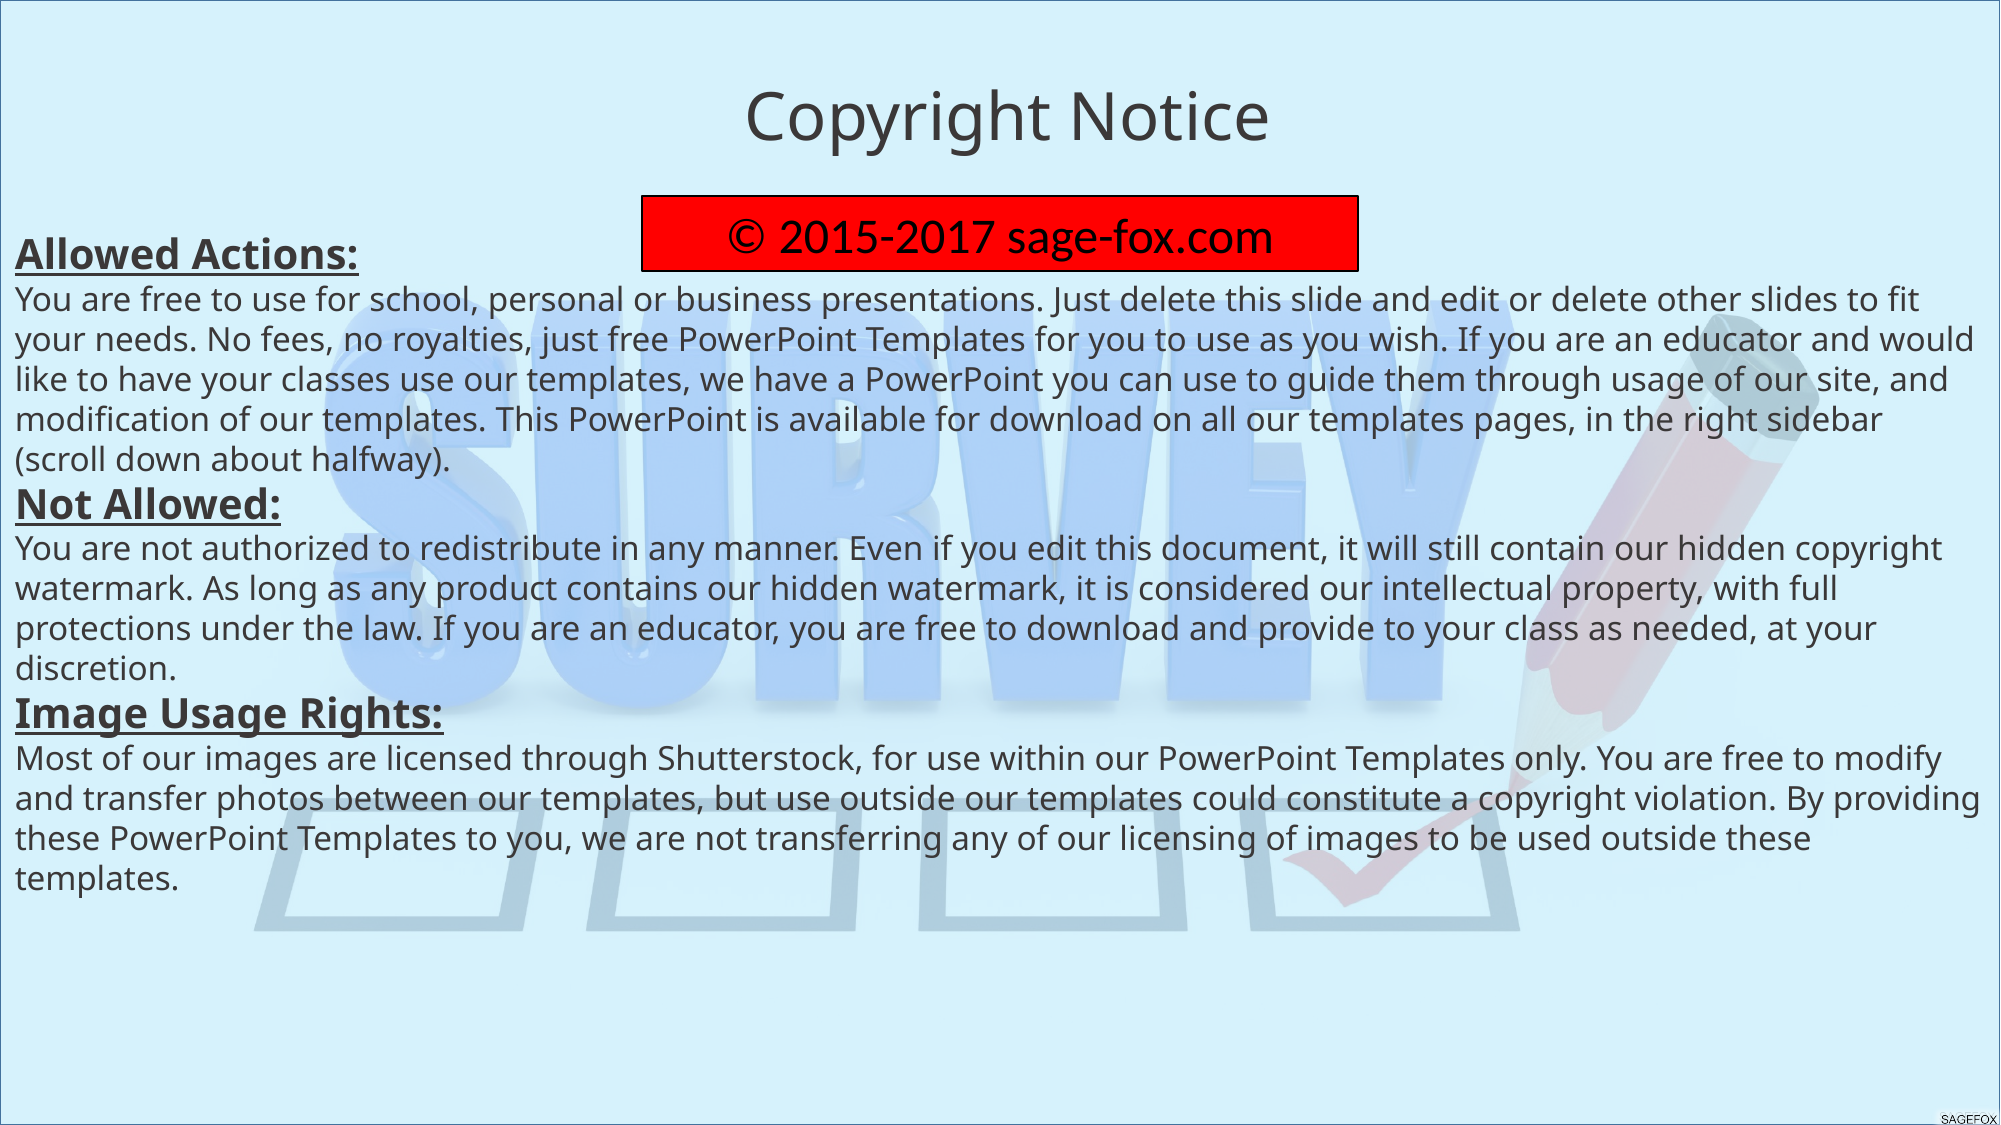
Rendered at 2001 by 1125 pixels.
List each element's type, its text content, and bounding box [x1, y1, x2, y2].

picture [1938, 1114, 1999, 1125]
text_box Allowed Actions: You are free to use for school, personal or business presentations. Just delete this slide and edit or delete other slides to fit your needs. No fees, no royalties, just free PowerPoint Templates for you to use as you wish. If you are an educator and would like to have your classes use our templates, we have a PowerPoint you can use to guide them through usage of our site, and modification of our templates. This PowerPoint is available for download on all our templates pages, in the right sidebar (scroll down about halfway). Not Allowed: You are not authorized to redistribute in any manner. Even if you edit this document, it will still contain our hidden copyright watermark. As long as any product contains our hidden watermark, it is considered our intellectual property, with full protections under the law. If you are an educator, you are free to download and provide to your class as needed, at your discretion. Image Usage Rights: Most of our images are licensed through Shutterstock, for use within our PowerPoint Templates only. You are free to modify and transfer photos between our templates, but use outside our templates could constitute a copyright violation. By providing these PowerPoint Templates to you, we are not transferring any of our licensing of images to be used outside these templates. [0, 0, 2000, 1125]
text_box © 2015-2017 sage-fox.com [641, 196, 1358, 272]
title Copyright Notice [493, 60, 1524, 178]
